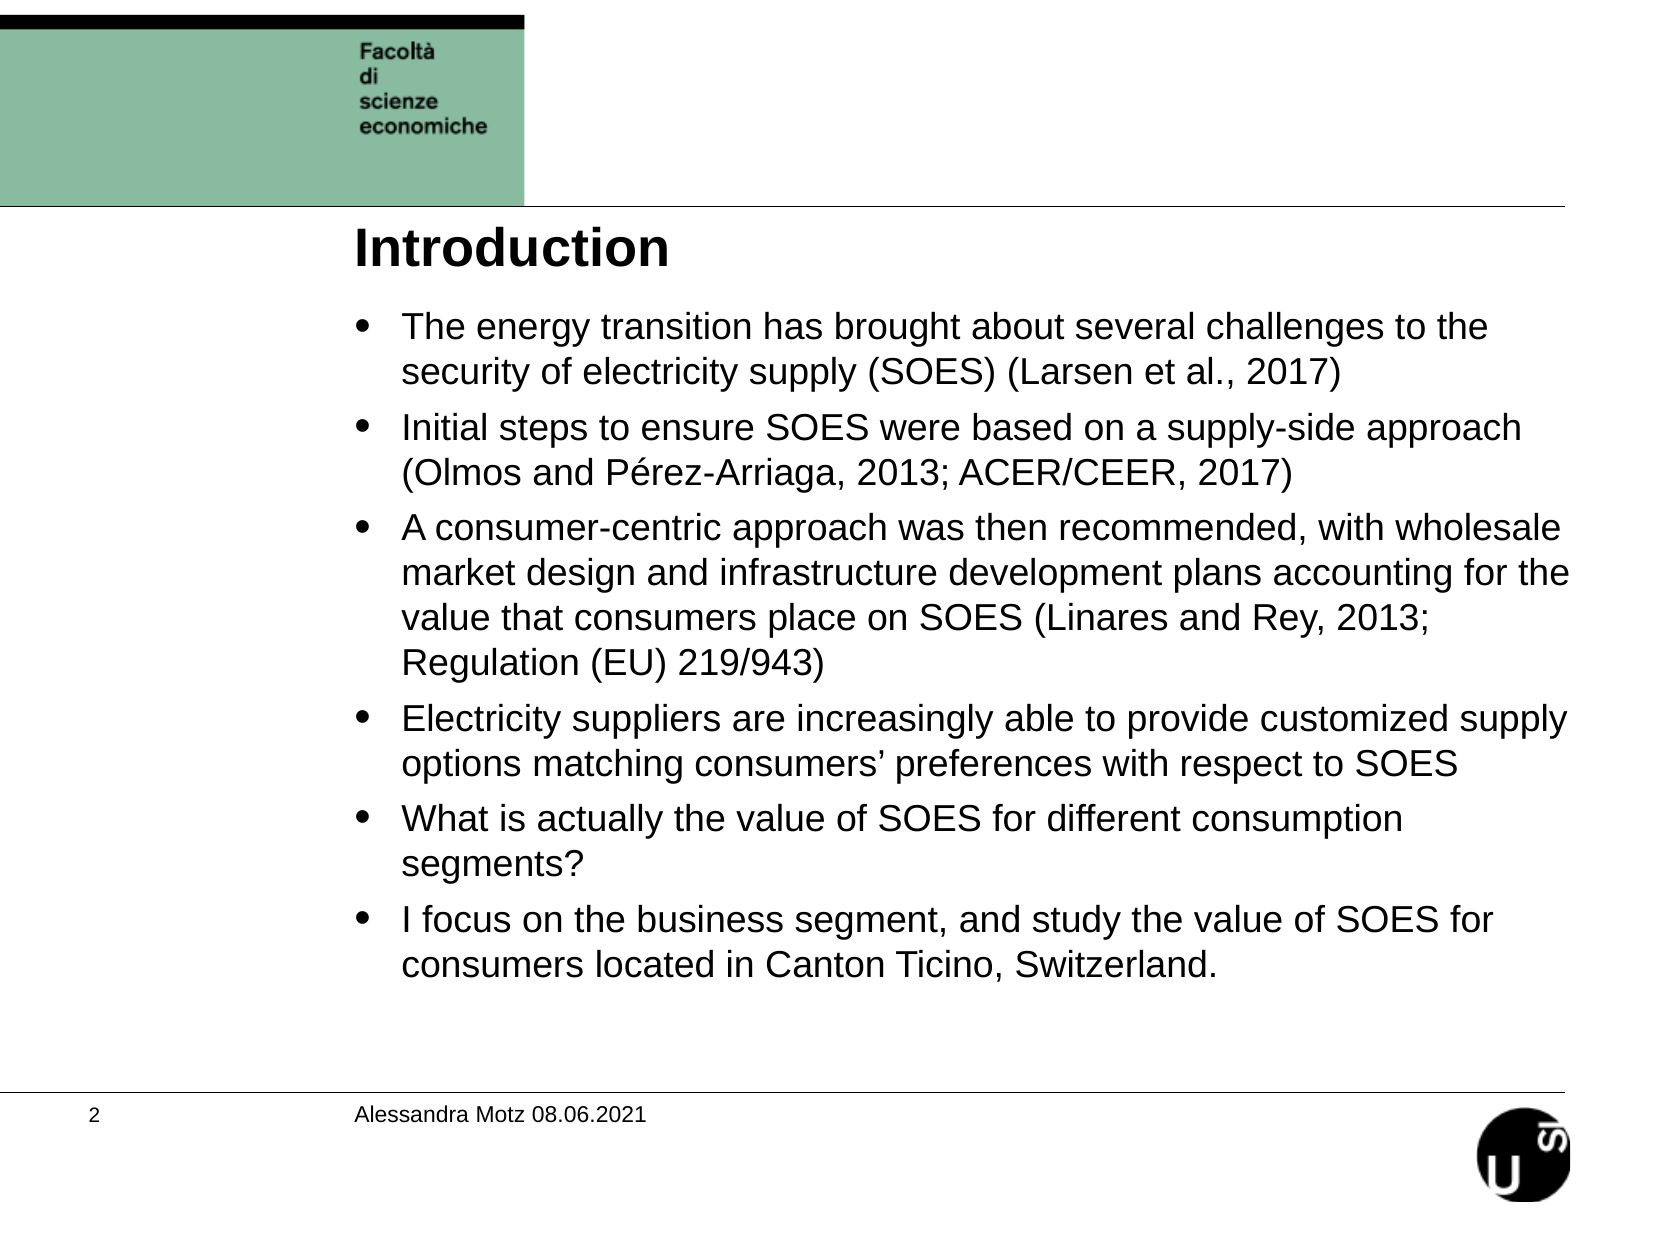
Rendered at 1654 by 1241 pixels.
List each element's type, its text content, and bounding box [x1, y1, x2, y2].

list The energy transition has brought about several challenges to the security of electricity supply (SOES) (Larsen et al., 2017) Initial steps to ensure SOES were based on a supply-side approach (Olmos and Pérez-Arriaga, 2013; ACER/CEER, 2017) A consumer-centric approach was then recommended, with wholesale market design and infrastructure development plans accounting for the value that consumers place on SOES (Linares and Rey, 2013; Regulation (EU) 219/943) Electricity suppliers are increasingly able to provide customized supply options matching consumers’ preferences with respect to SOES What is actually the value of SOES for different consumption segments? I focus on the business segment, and study the value of SOES for consumers located in Canton Ticino, Switzerland. [354, 302, 1594, 1083]
list Introduction [354, 212, 1565, 299]
footer Alessandra Motz 08.06.2021 [354, 1100, 1433, 1140]
